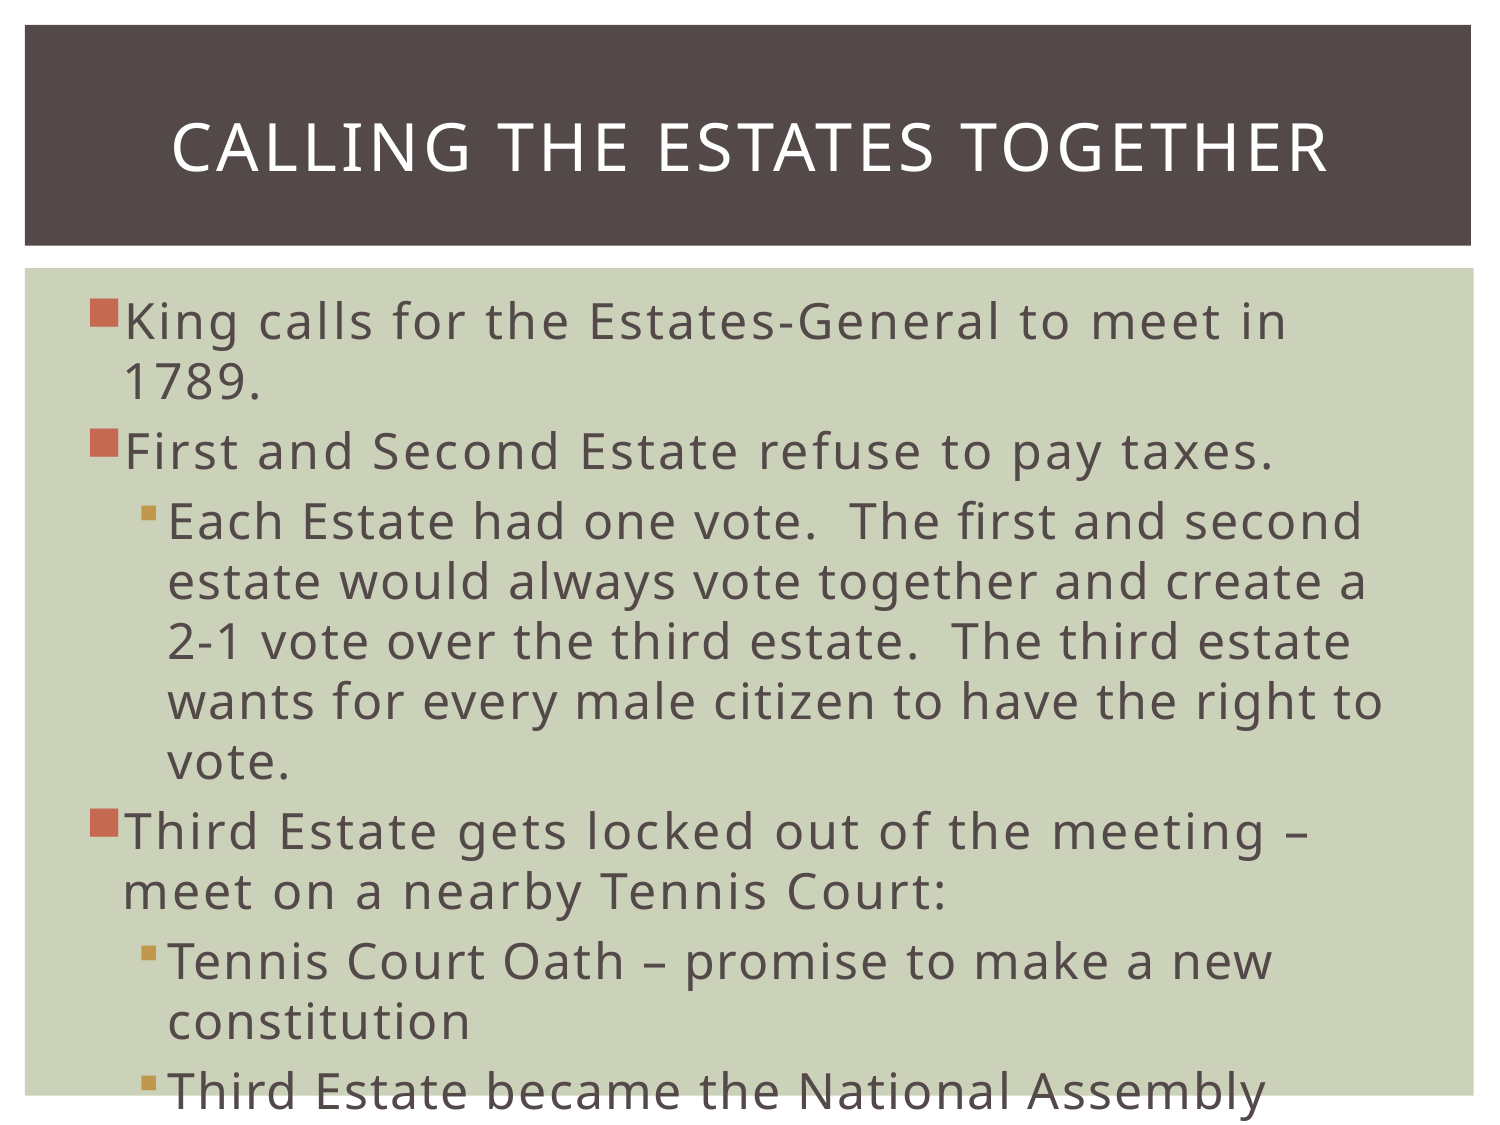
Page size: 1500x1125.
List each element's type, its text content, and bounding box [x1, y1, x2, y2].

list King calls for the Estates-General to meet in 1789. First and Second Estate refuse to pay taxes. Each Estate had one vote. The first and second estate would always vote together and create a 2-1 vote over the third estate. The third estate wants for every male citizen to have the right to vote. Third Estate gets locked out of the meeting – meet on a nearby Tennis Court: Tennis Court Oath – promise to make a new constitution Third Estate became the National Assembly [62, 282, 1442, 1005]
title Calling the Estates Together [62, 58, 1438, 232]
